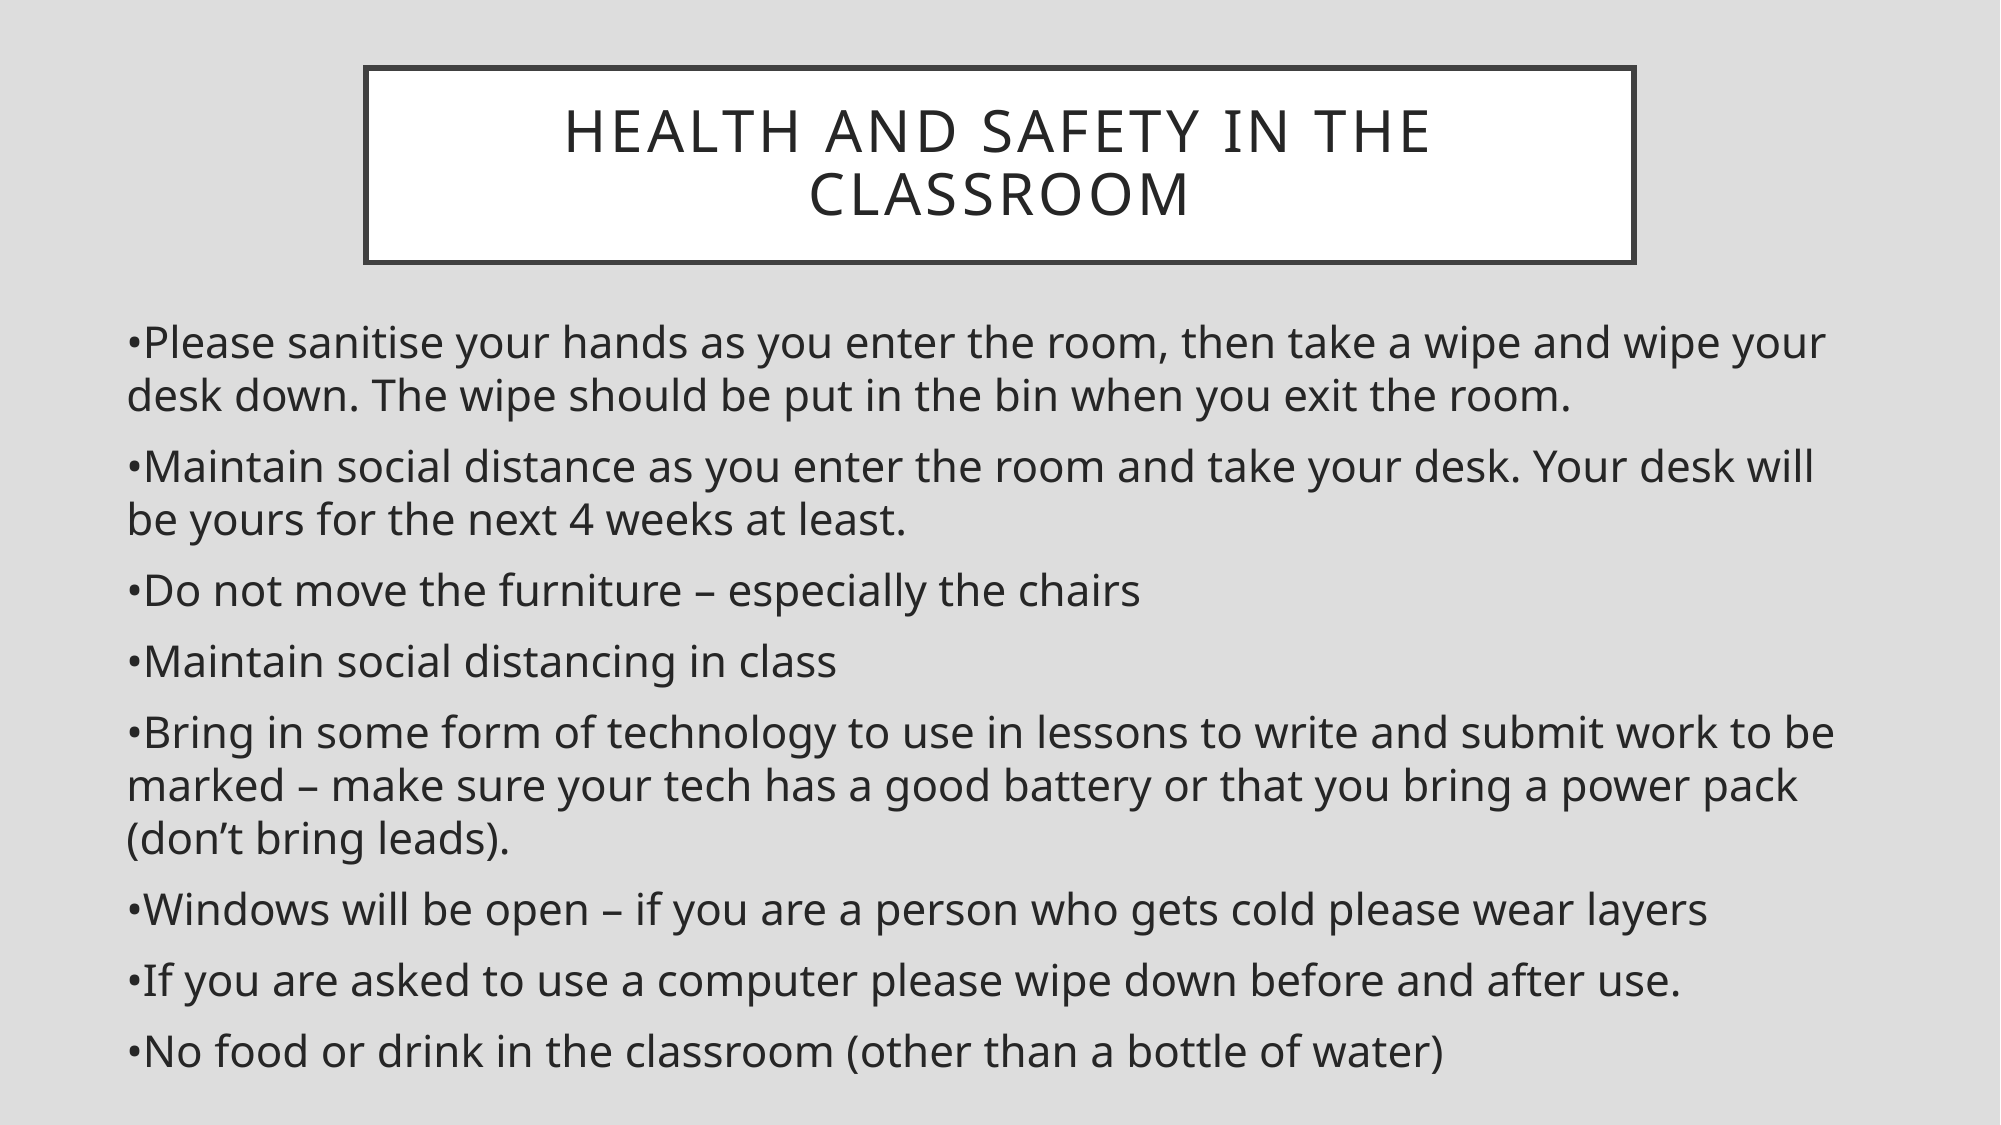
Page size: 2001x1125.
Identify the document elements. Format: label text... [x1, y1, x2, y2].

list •Please sanitise your hands as you enter the room, then take a wipe and wipe your desk down. The wipe should be put in the bin when you exit the room. •Maintain social distance as you enter the room and take your desk. Your desk will be yours for the next 4 weeks at least. •Do not move the furniture – especially the chairs •Maintain social distancing in class •Bring in some form of technology to use in lessons to write and submit work to be marked – make sure your tech has a good battery or that you bring a power pack (don’t bring leads). •Windows will be open – if you are a person who gets cold please wear layers •If you are asked to use a computer please wipe down before and after use. •No food or drink in the classroom (other than a bottle of water) [111, 307, 1889, 1102]
title Health and safety in the classroom [363, 65, 1637, 265]
